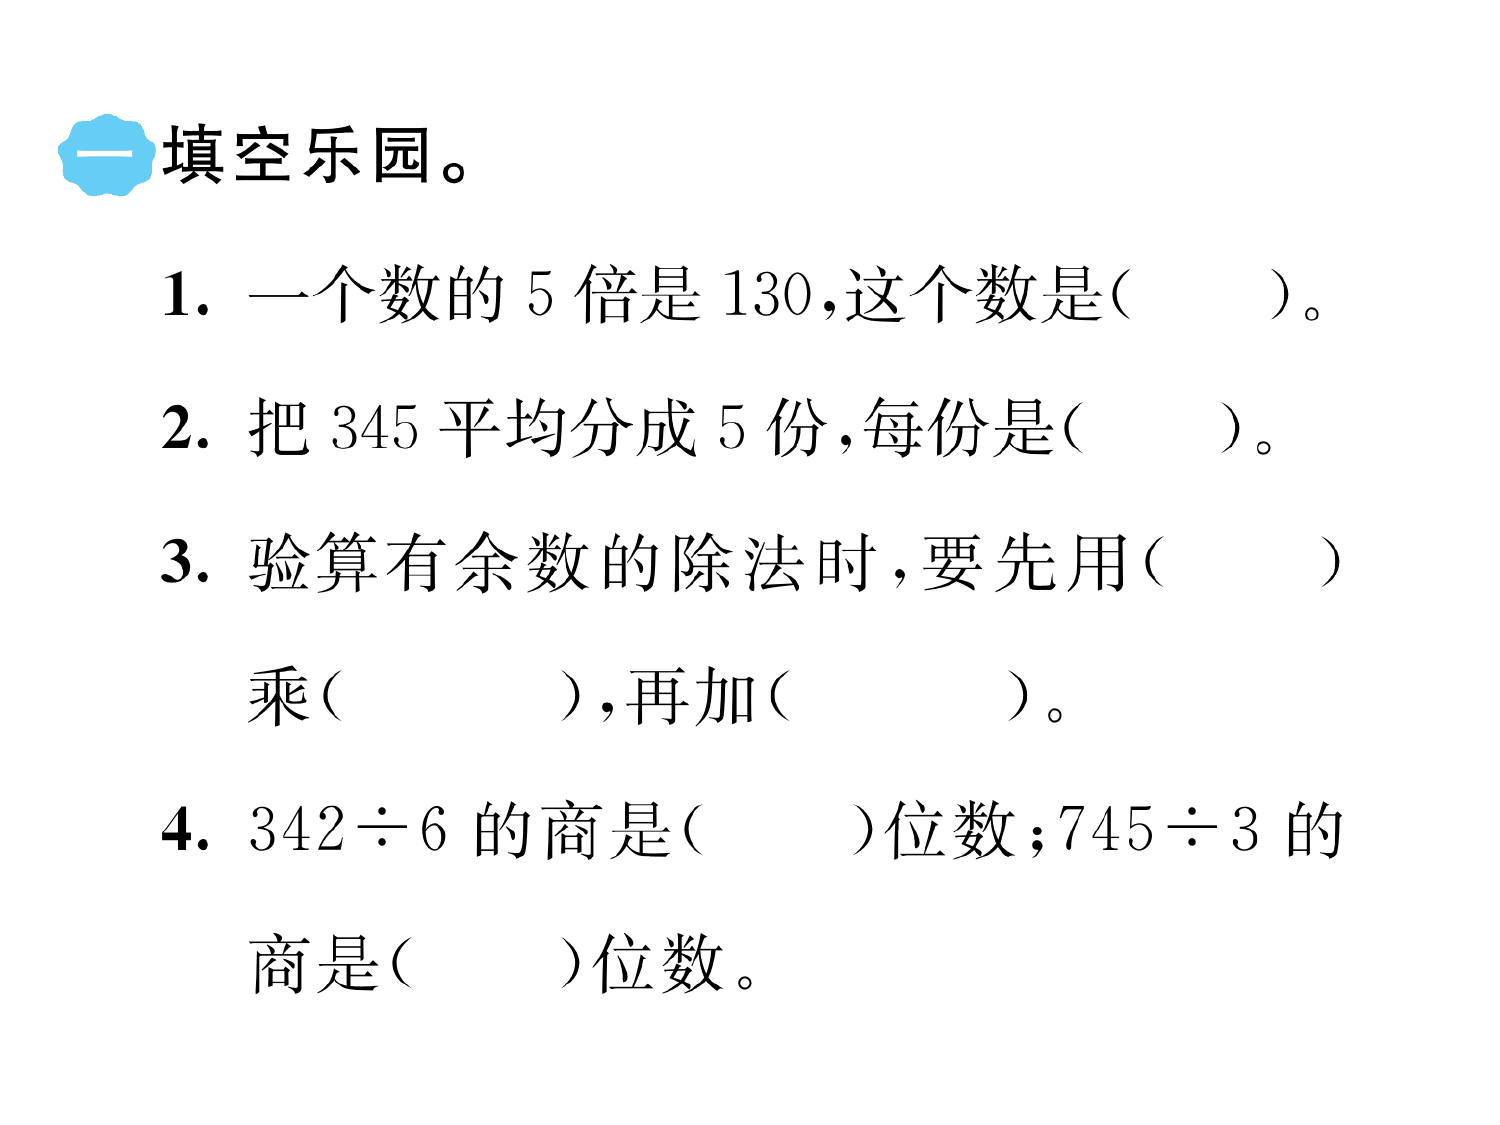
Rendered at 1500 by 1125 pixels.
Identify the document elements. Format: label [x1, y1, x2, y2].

picture [52, 89, 1386, 1035]
